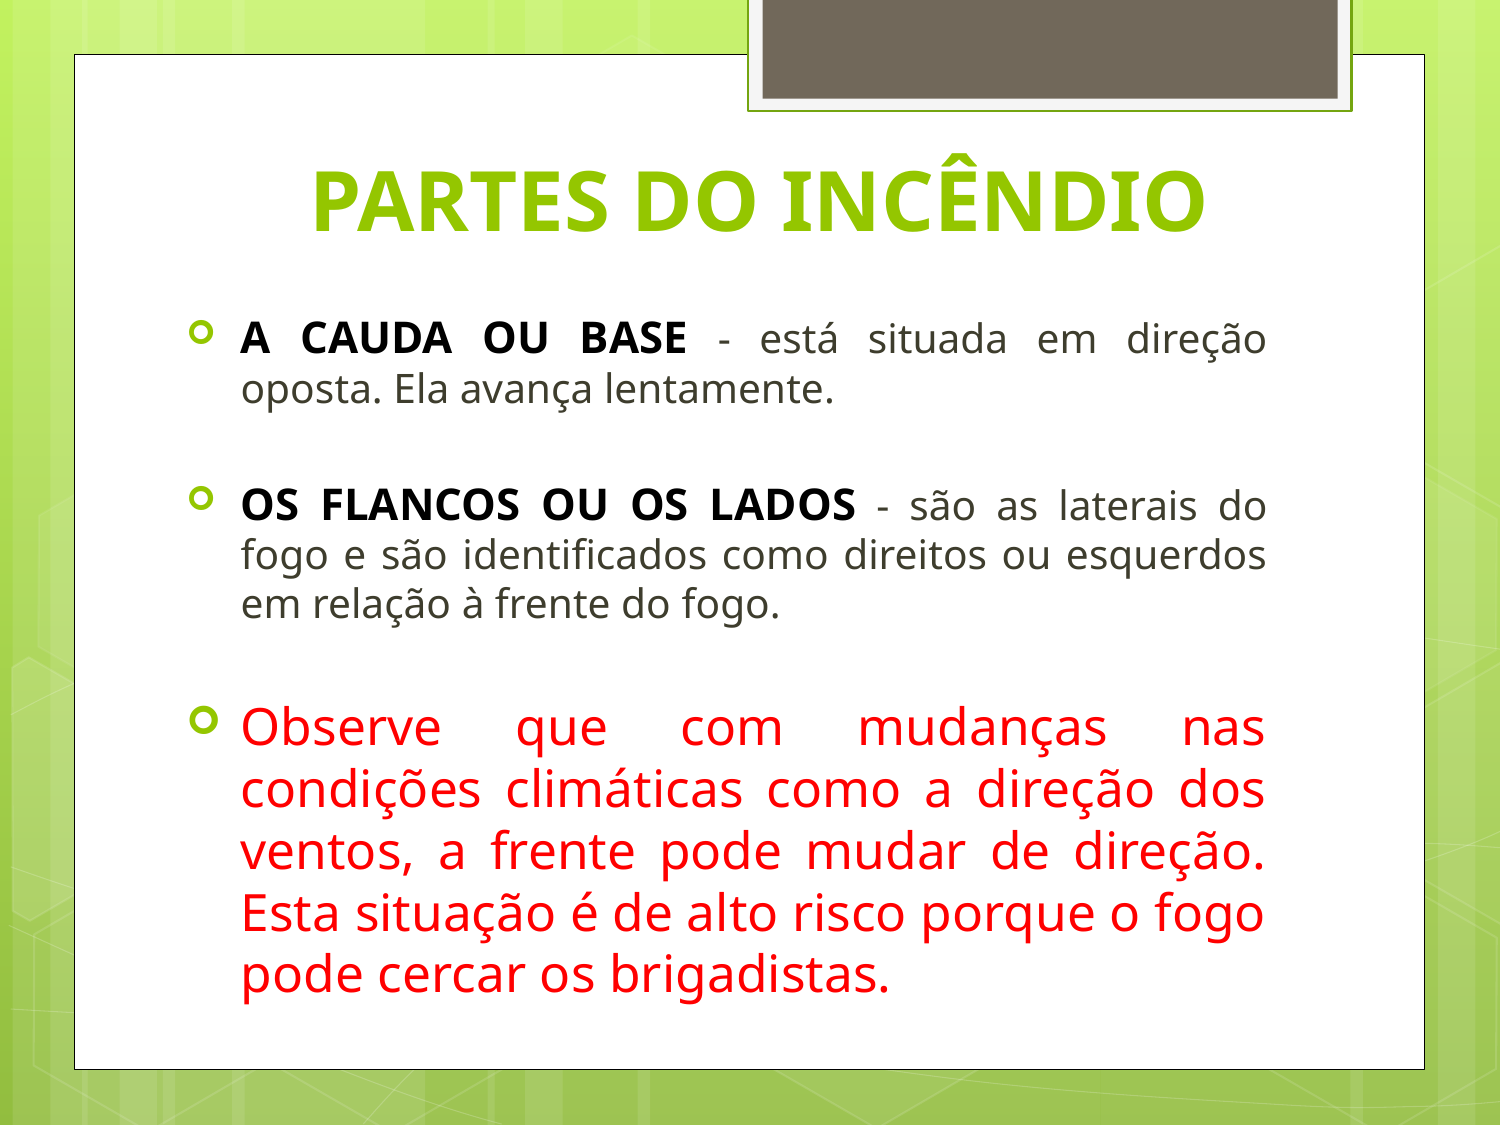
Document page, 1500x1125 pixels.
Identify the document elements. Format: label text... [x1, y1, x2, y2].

list A CAUDA OU BASE - está situada em direção oposta. Ela avança lentamente. OS FLANCOS OU OS LADOS - são as laterais do fogo e são identificados como direitos ou esquerdos em relação à frente do fogo. Observe que com mudanças nas condições climáticas como a direção dos ventos, a frente pode mudar de direção. Esta situação é de alto risco porque o fogo pode cercar os brigadistas. [171, 302, 1283, 1016]
title PARTES DO INCÊNDIO [183, 125, 1336, 256]
